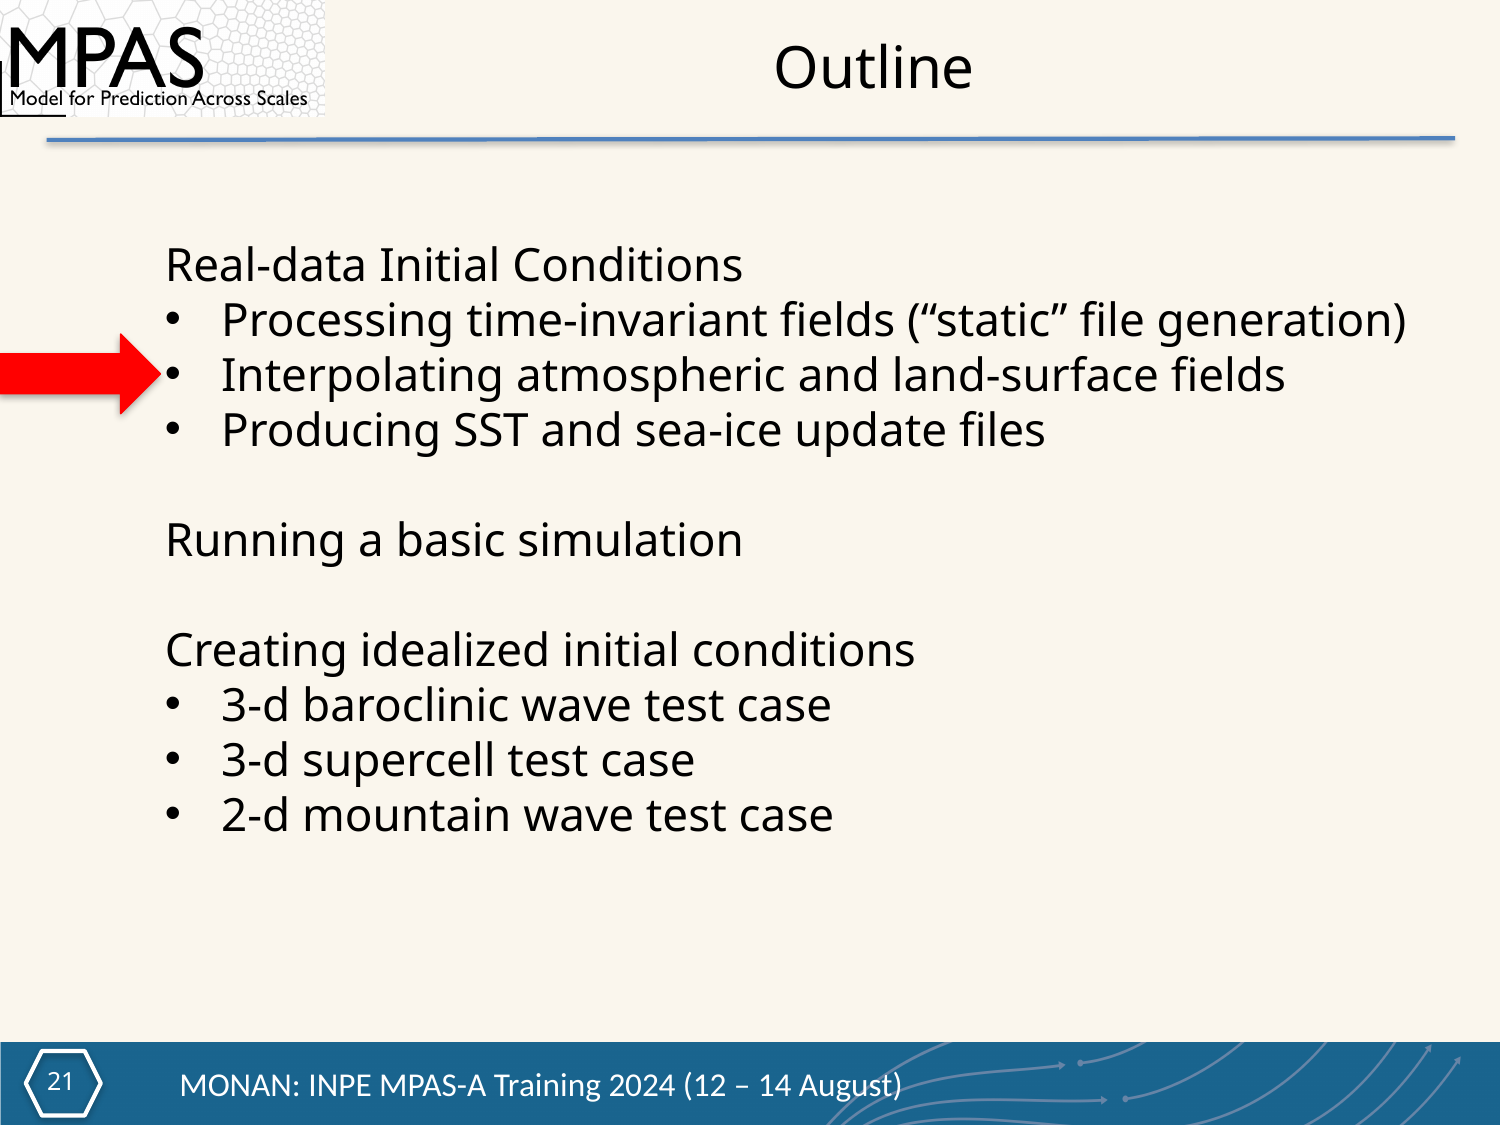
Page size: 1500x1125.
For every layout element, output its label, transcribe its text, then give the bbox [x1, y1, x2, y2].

picture [0, 1042, 1500, 1125]
slide_number 20 [23, 1053, 99, 1113]
title Outline [325, 25, 1424, 124]
text_box [0, 333, 161, 415]
text_box Real-data Initial Conditions Processing time-invariant fields (“static” file generation) Interpolating atmospheric and land-surface fields Producing SST and sea-ice update files Running a basic simulation Creating idealized initial conditions 3-d baroclinic wave test case 3-d supercell test case 2-d mountain wave test case [149, 228, 1423, 848]
picture [0, 0, 325, 117]
